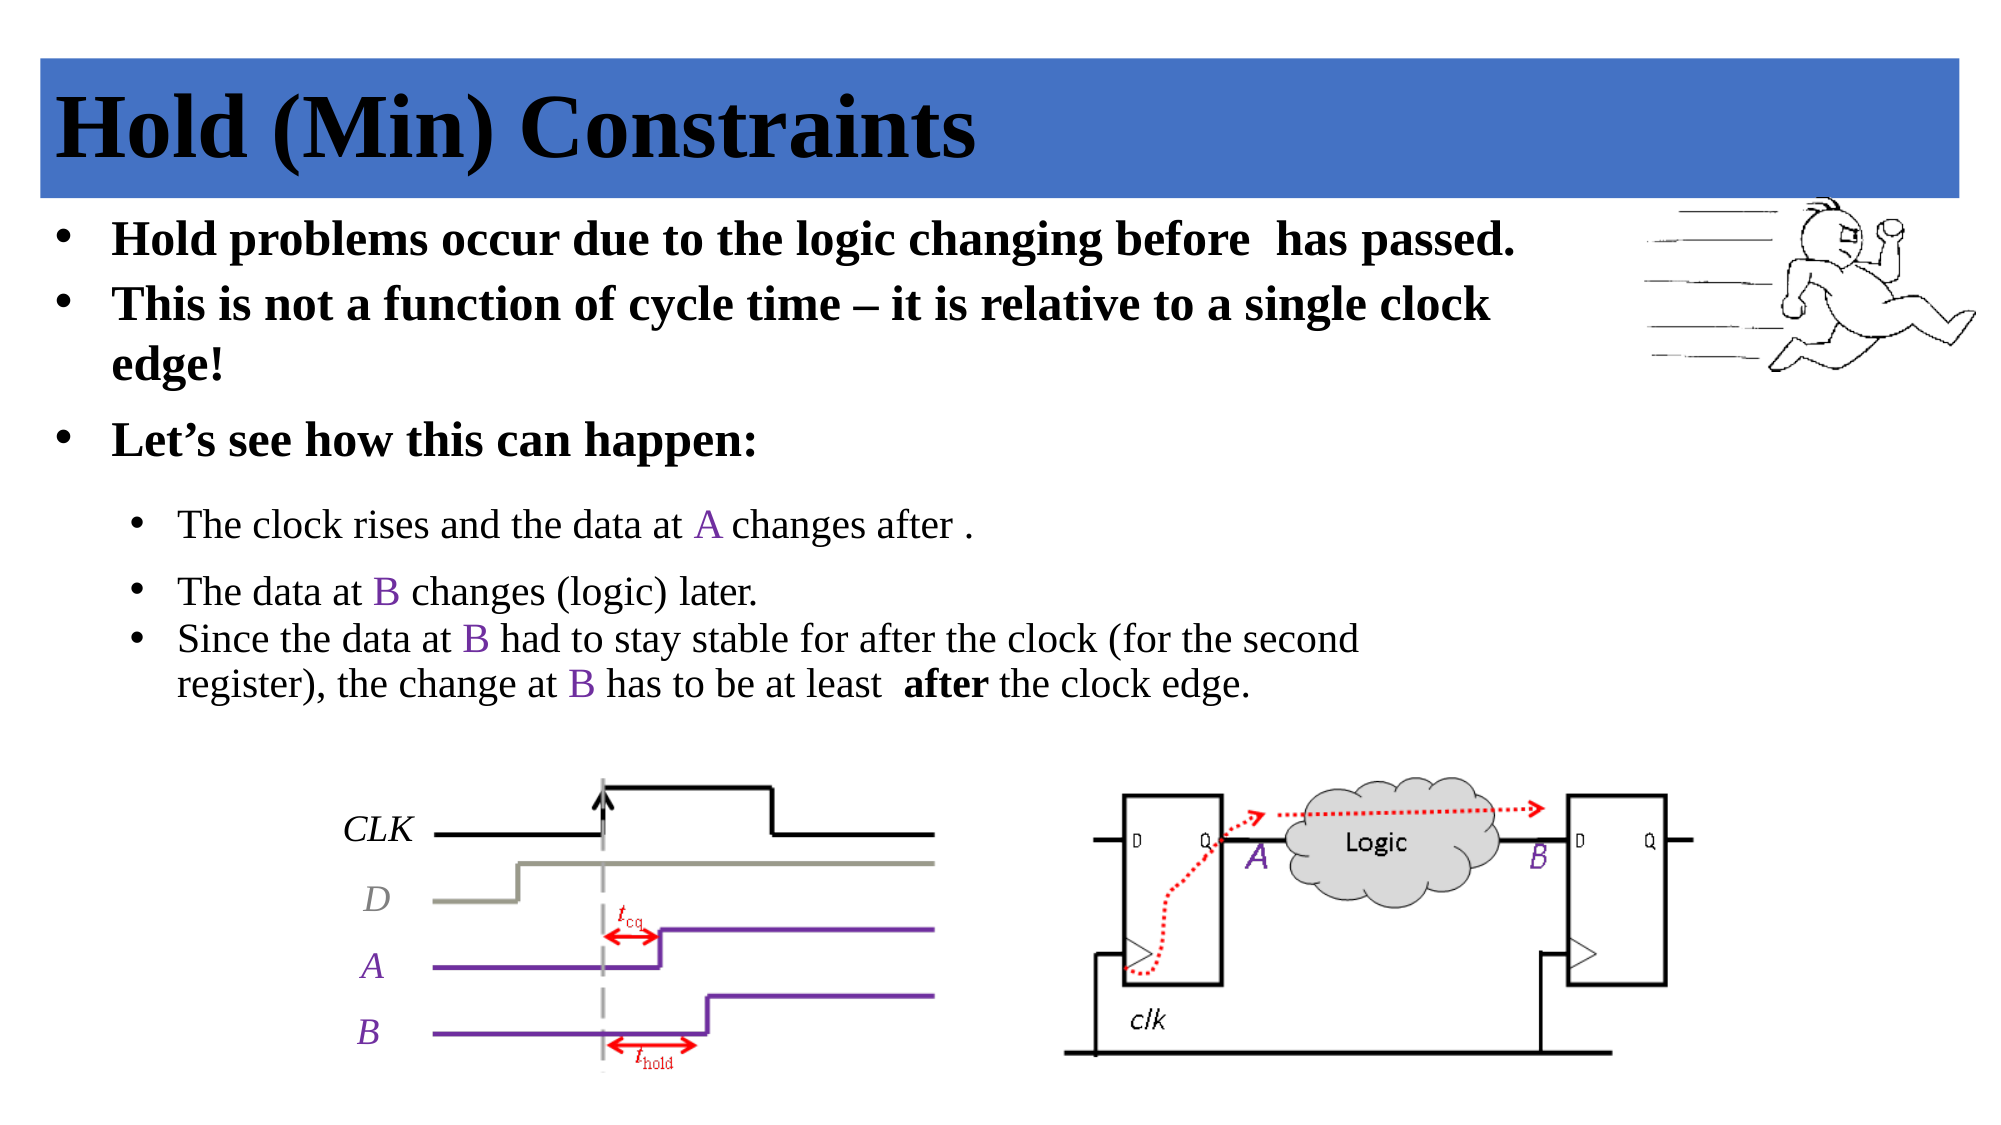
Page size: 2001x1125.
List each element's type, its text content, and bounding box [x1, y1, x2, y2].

text_box A [319, 934, 426, 994]
text_box Hold (Min) Constraints [40, 58, 1960, 199]
text_box B [315, 999, 421, 1060]
picture [1644, 197, 1976, 372]
picture [1061, 776, 1698, 1061]
picture [429, 776, 939, 1078]
text_box D [323, 866, 429, 927]
text_box CLK [327, 796, 429, 857]
